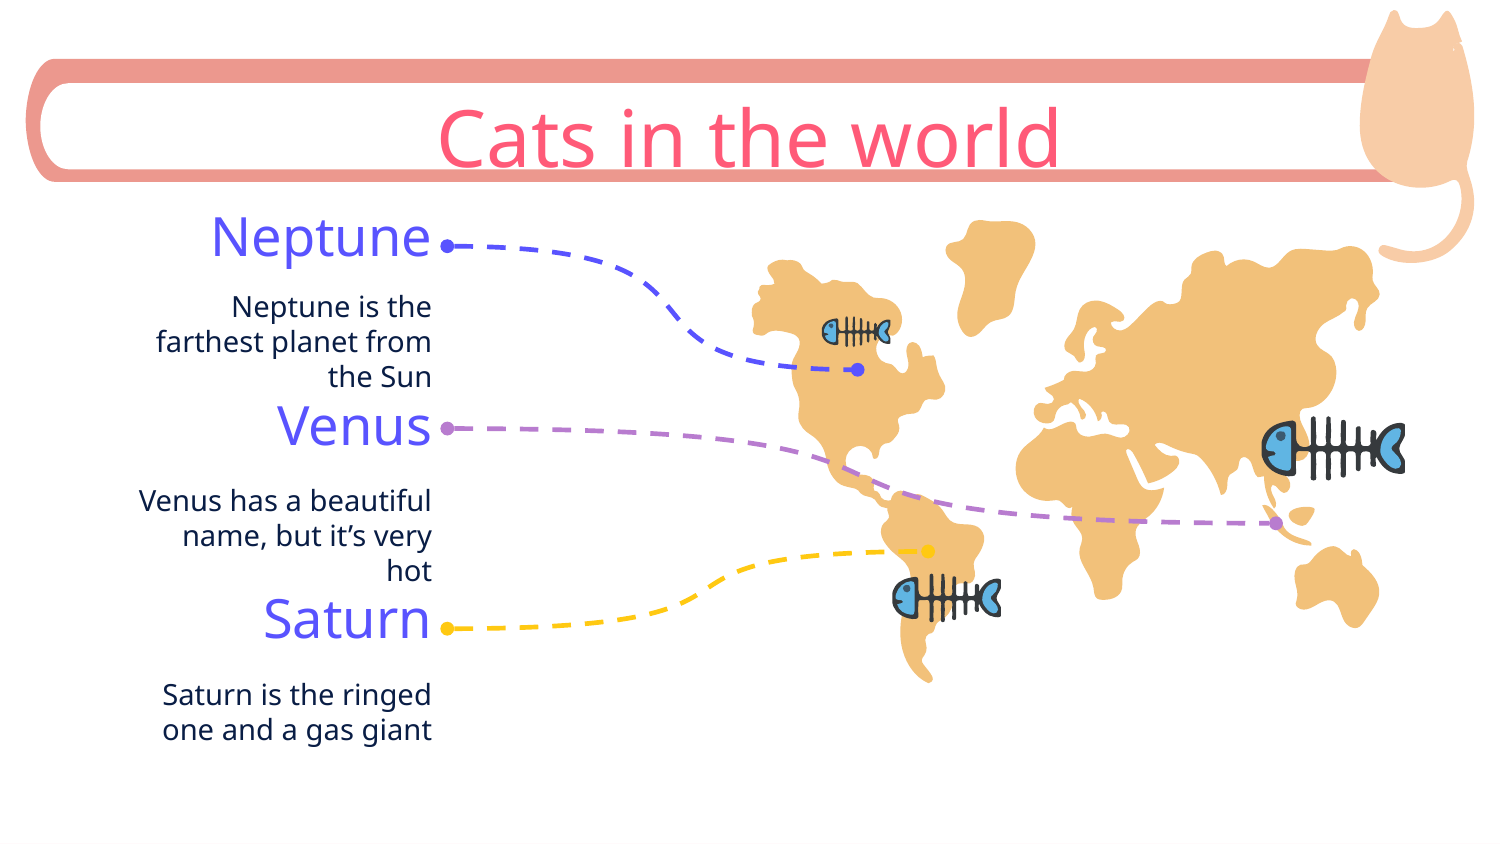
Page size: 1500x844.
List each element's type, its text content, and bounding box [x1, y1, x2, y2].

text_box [447, 551, 929, 629]
picture [1261, 415, 1406, 481]
subtitle Saturn [121, 569, 448, 660]
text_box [447, 428, 1277, 524]
subtitle Saturn is the ringed one and a gas giant [121, 660, 448, 780]
subtitle Neptune [121, 186, 448, 272]
picture [821, 316, 891, 348]
picture [892, 573, 1002, 623]
subtitle Neptune is the farthest planet from the Sun [121, 272, 448, 392]
subtitle Venus has a beautiful name, but it’s very hot [121, 467, 448, 569]
subtitle Venus [121, 392, 448, 467]
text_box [751, 219, 1381, 426]
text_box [447, 245, 858, 371]
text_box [751, 489, 1381, 684]
title Cats in the world [51, 72, 1449, 167]
